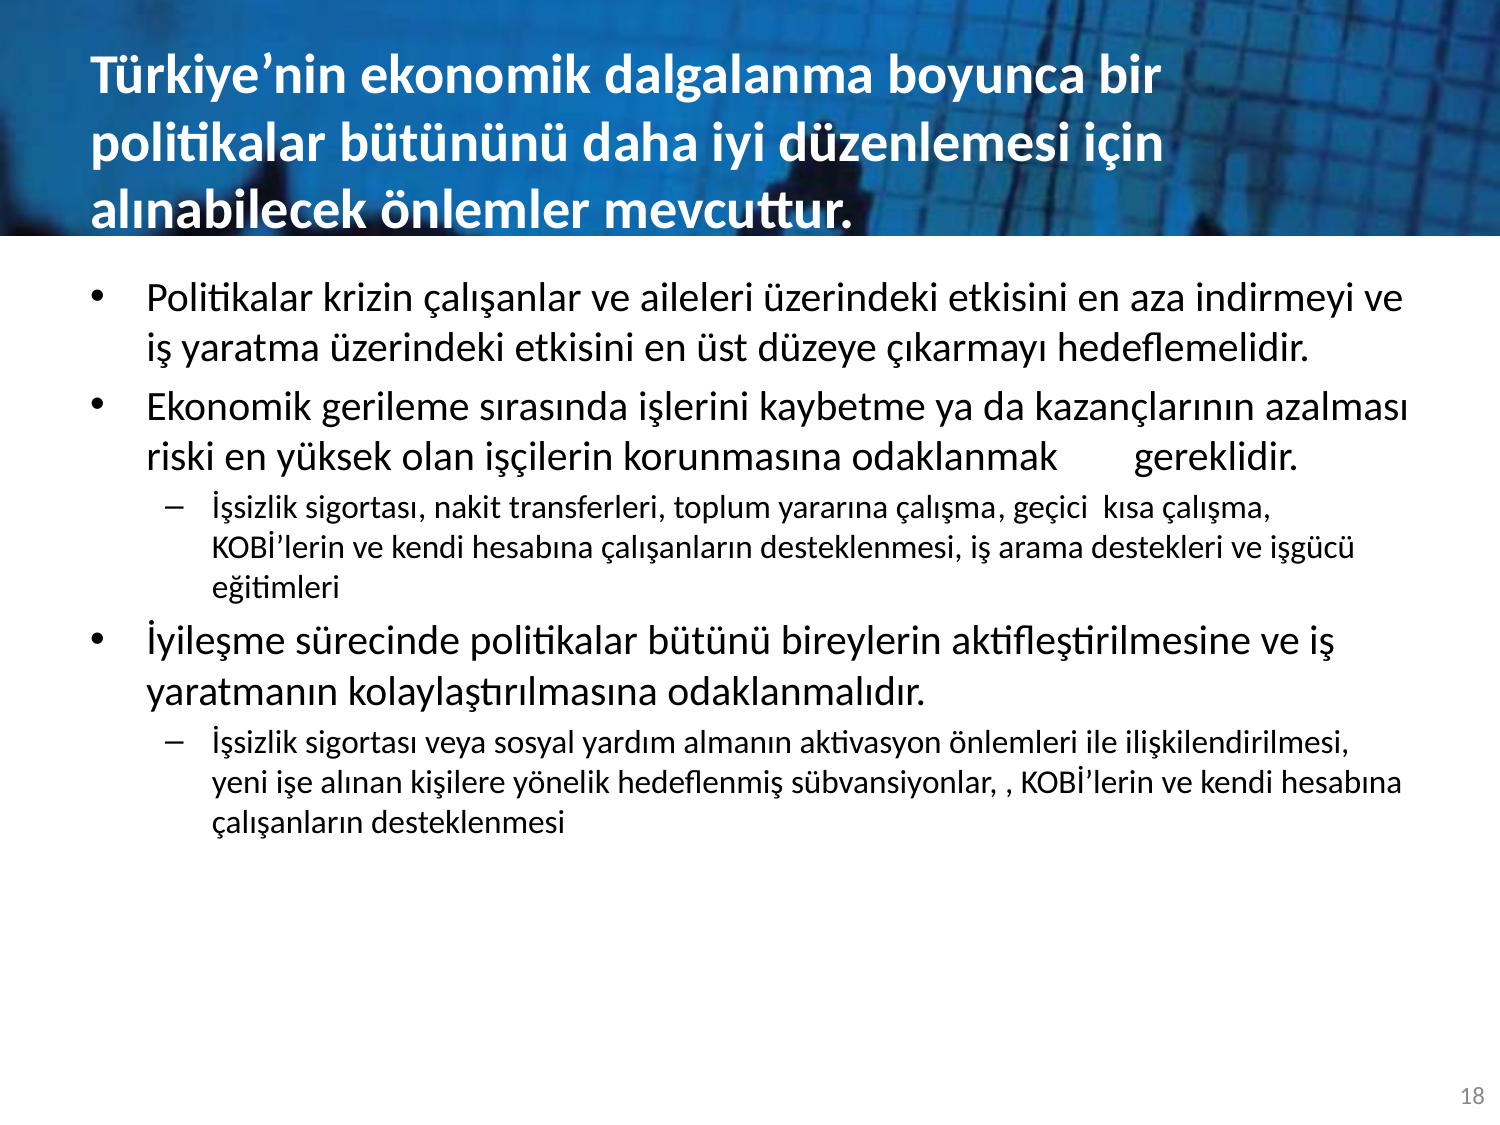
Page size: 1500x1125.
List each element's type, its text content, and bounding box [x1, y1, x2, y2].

list Politikalar krizin çalışanlar ve aileleri üzerindeki etkisini en aza indirmeyi ve iş yaratma üzerindeki etkisini en üst düzeye çıkarmayı hedeflemelidir. Ekonomik gerileme sırasında işlerini kaybetme ya da kazançlarının azalması riski en yüksek olan işçilerin korunmasına odaklanmak gereklidir. İşsizlik sigortası, nakit transferleri, toplum yararına çalışma, geçici kısa çalışma, KOBİ’lerin ve kendi hesabına çalışanların desteklenmesi, iş arama destekleri ve işgücü eğitimleri İyileşme sürecinde politikalar bütünü bireylerin aktifleştirilmesine ve iş yaratmanın kolaylaştırılmasına odaklanmalıdır. İşsizlik sigortası veya sosyal yardım almanın aktivasyon önlemleri ile ilişkilendirilmesi, yeni işe alınan kişilere yönelik hedeflenmiş sübvansiyonlar, , KOBİ’lerin ve kendi hesabına çalışanların desteklenmesi [75, 262, 1425, 1005]
slide_number 18 [1437, 1065, 1500, 1125]
title Türkiye’nin ekonomik dalgalanma boyunca bir politikalar bütününü daha iyi düzenlemesi için alınabilecek önlemler mevcuttur. [75, 45, 1425, 233]
picture [0, 0, 1500, 236]
